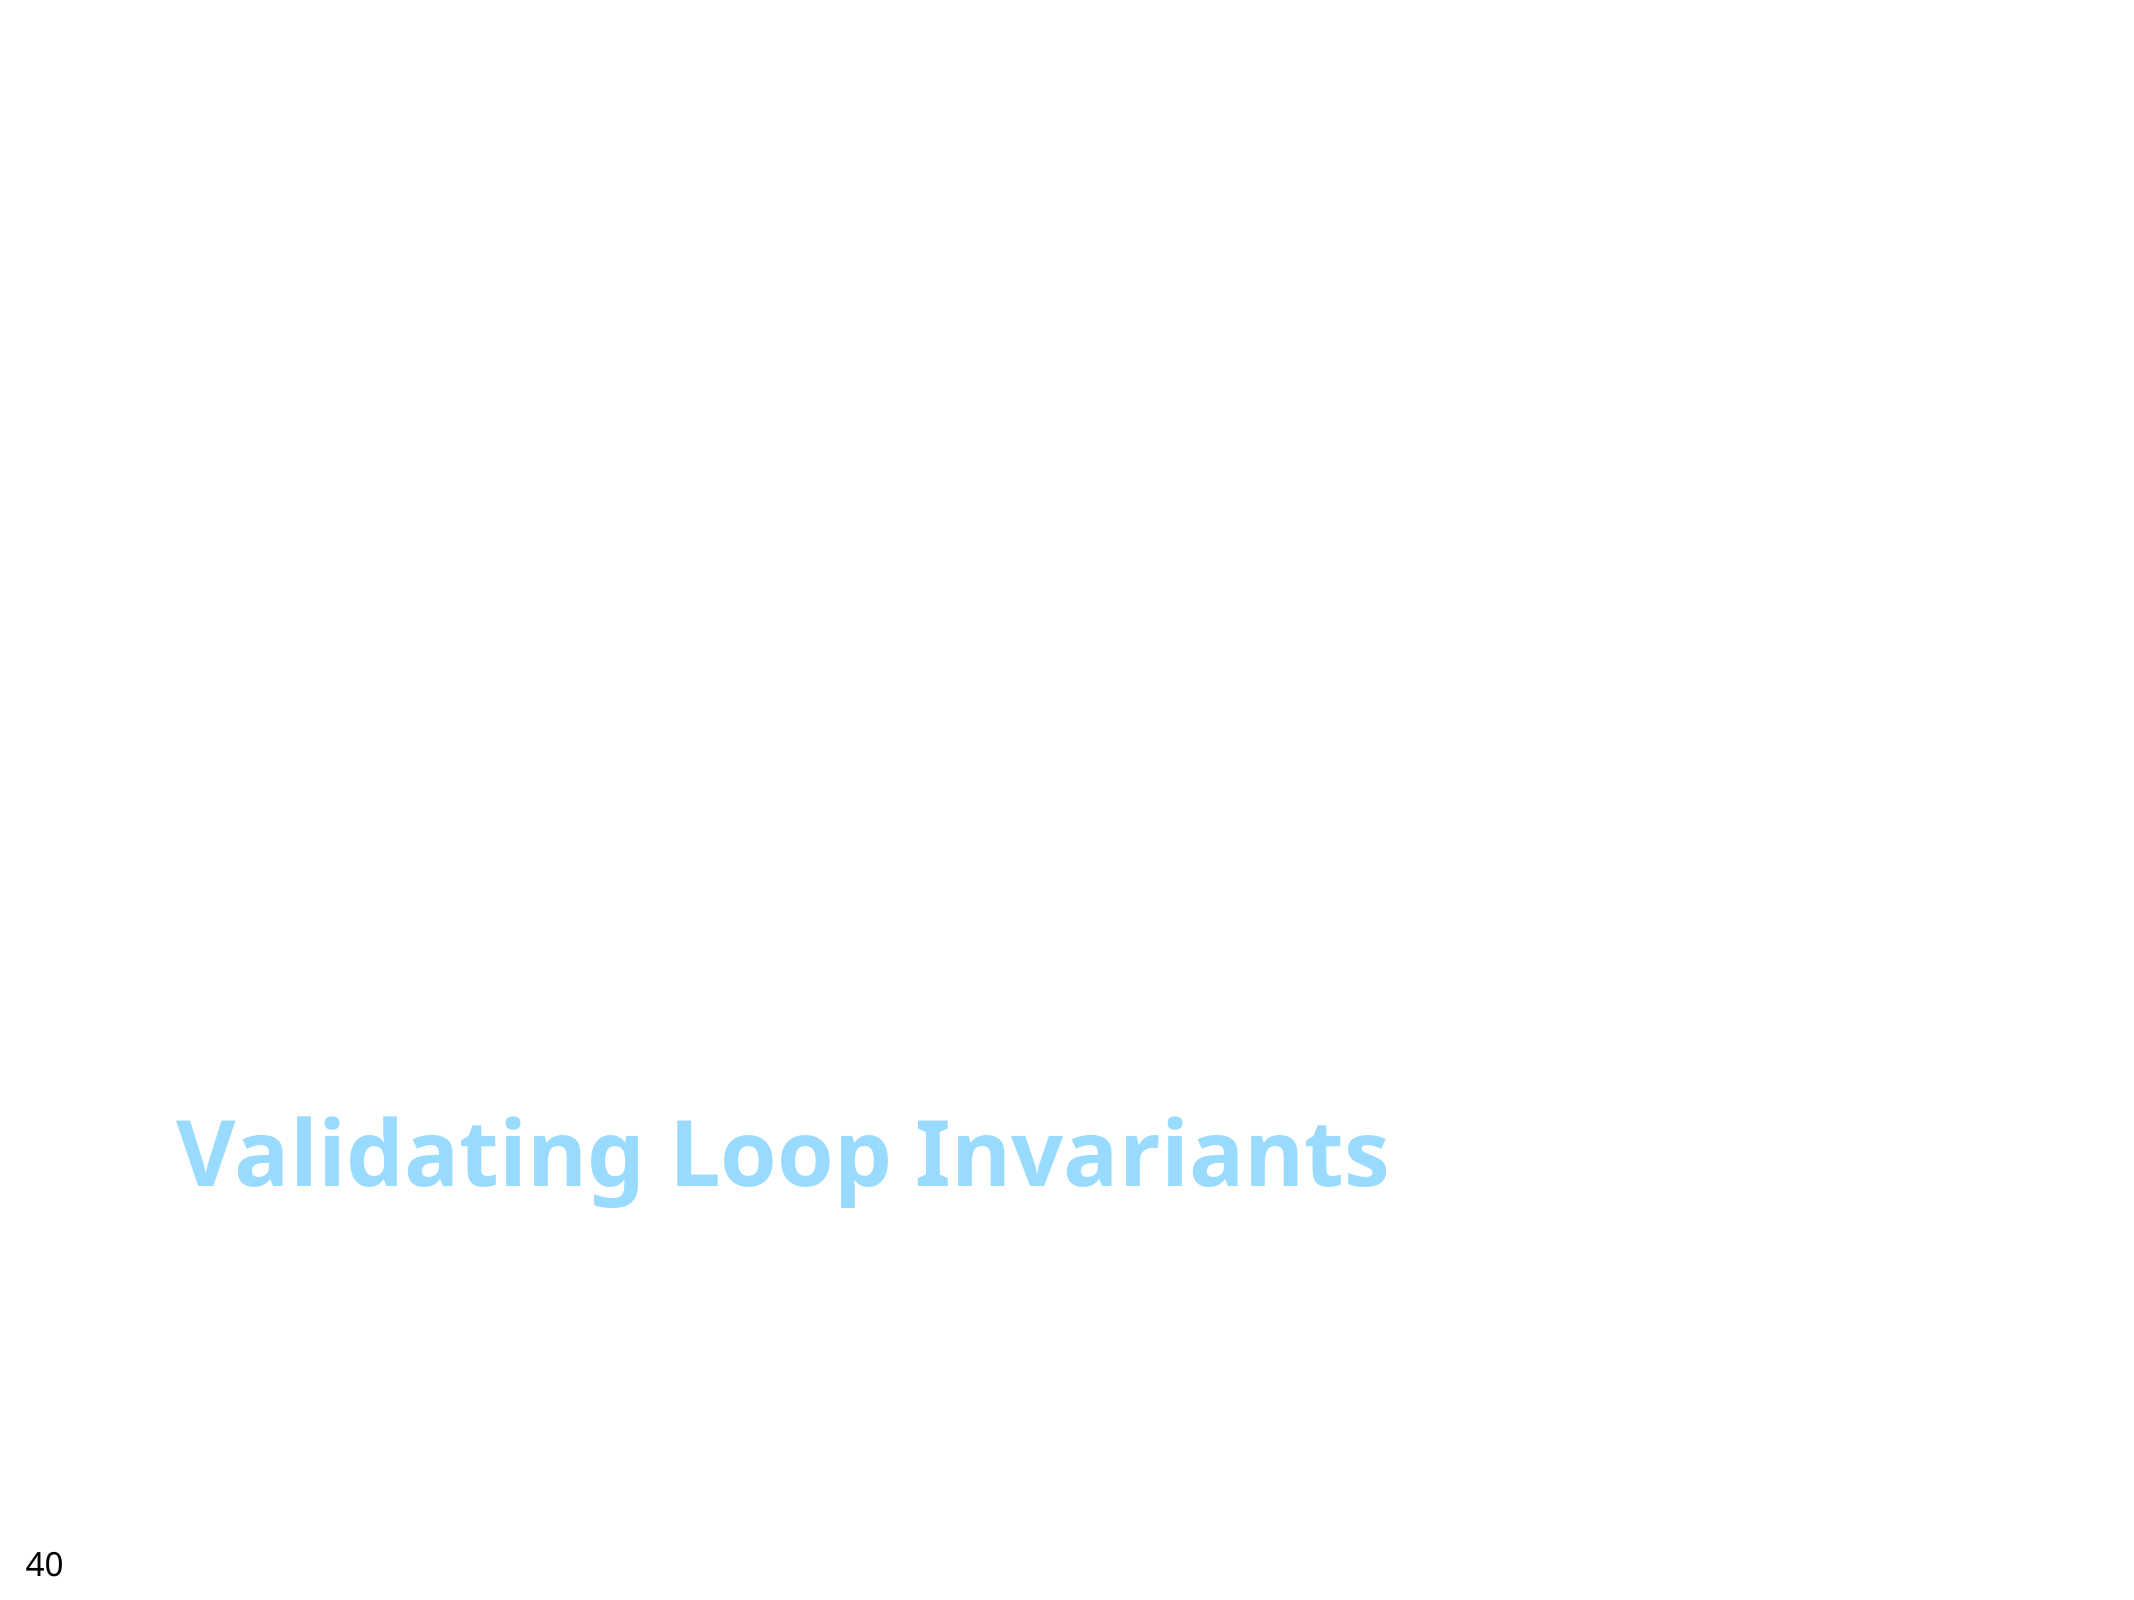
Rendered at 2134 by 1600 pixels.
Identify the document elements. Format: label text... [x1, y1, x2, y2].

list Validating Loop Invariants [167, 974, 1983, 1326]
slide_number 39 [16, 1533, 74, 1588]
